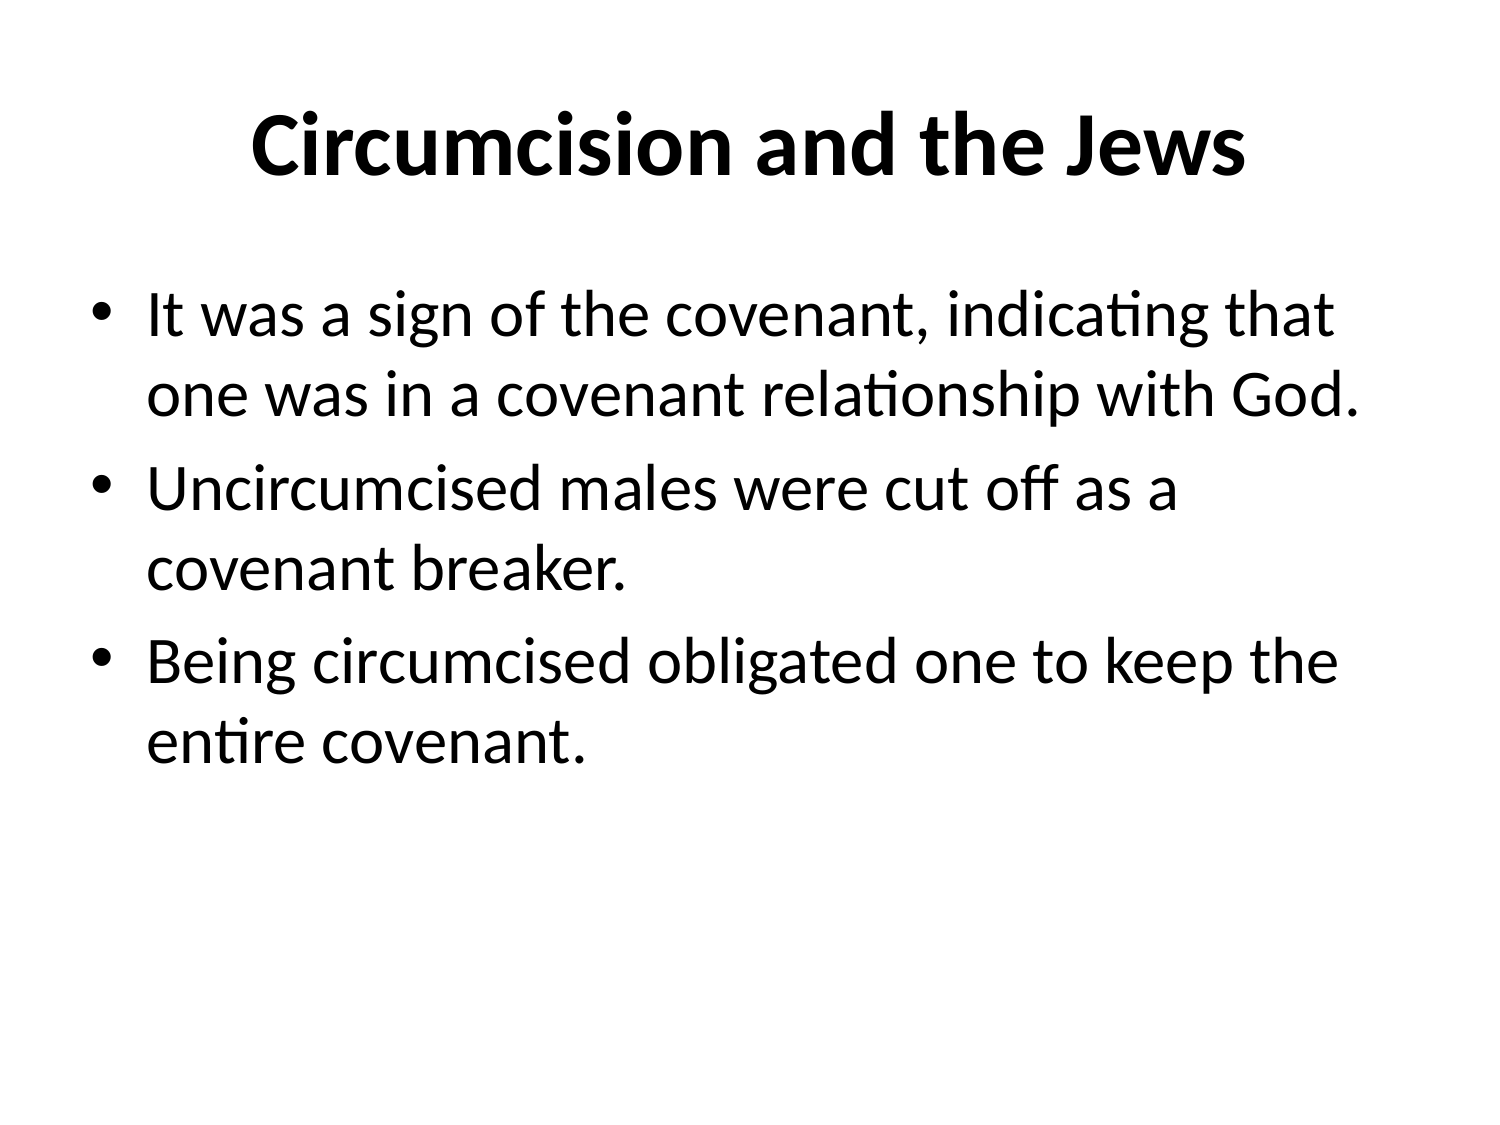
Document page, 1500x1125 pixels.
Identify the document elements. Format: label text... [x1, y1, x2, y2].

list It was a sign of the covenant, indicating that one was in a covenant relationship with God. Uncircumcised males were cut off as a covenant breaker. Being circumcised obligated one to keep the entire covenant. [75, 262, 1425, 1005]
title Circumcision and the Jews [75, 45, 1425, 233]
